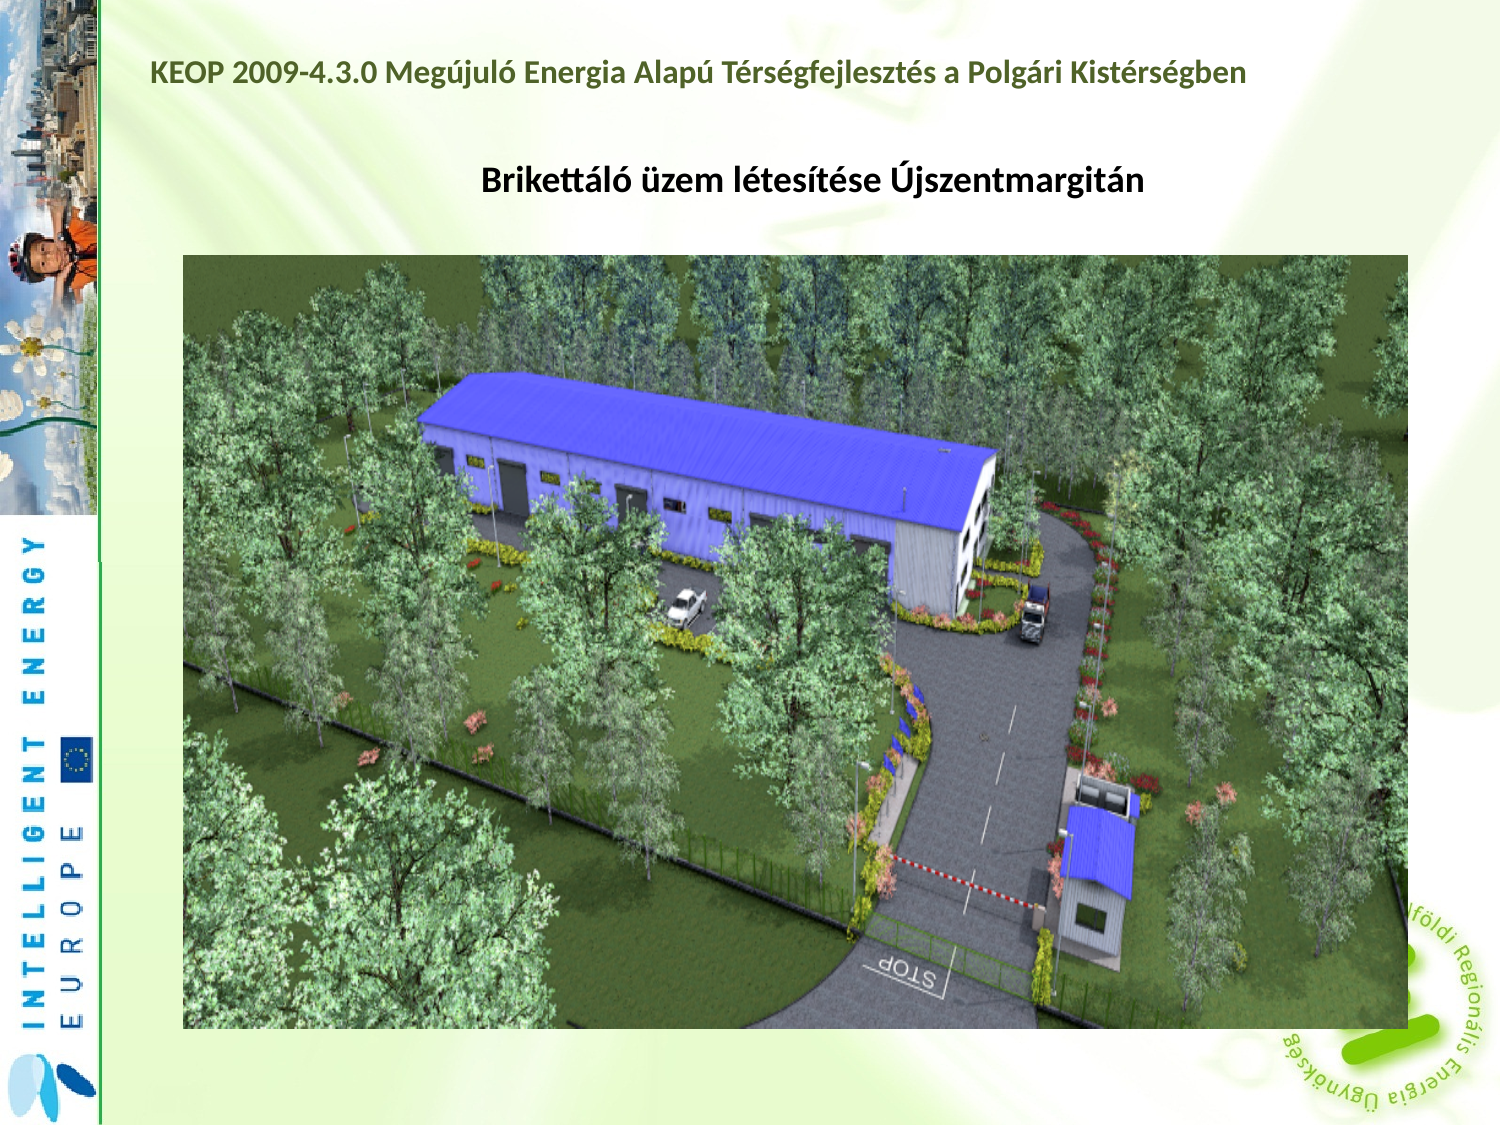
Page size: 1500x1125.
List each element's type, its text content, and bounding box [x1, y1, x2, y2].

text_box Brikettáló üzem létesítése Újszentmargitán [466, 147, 1182, 208]
picture [0, 0, 1500, 1125]
text_box KEOP 2009-4.3.0 Megújuló Energia Alapú Térségfejlesztés a Polgári Kistérségben [135, 42, 1376, 98]
